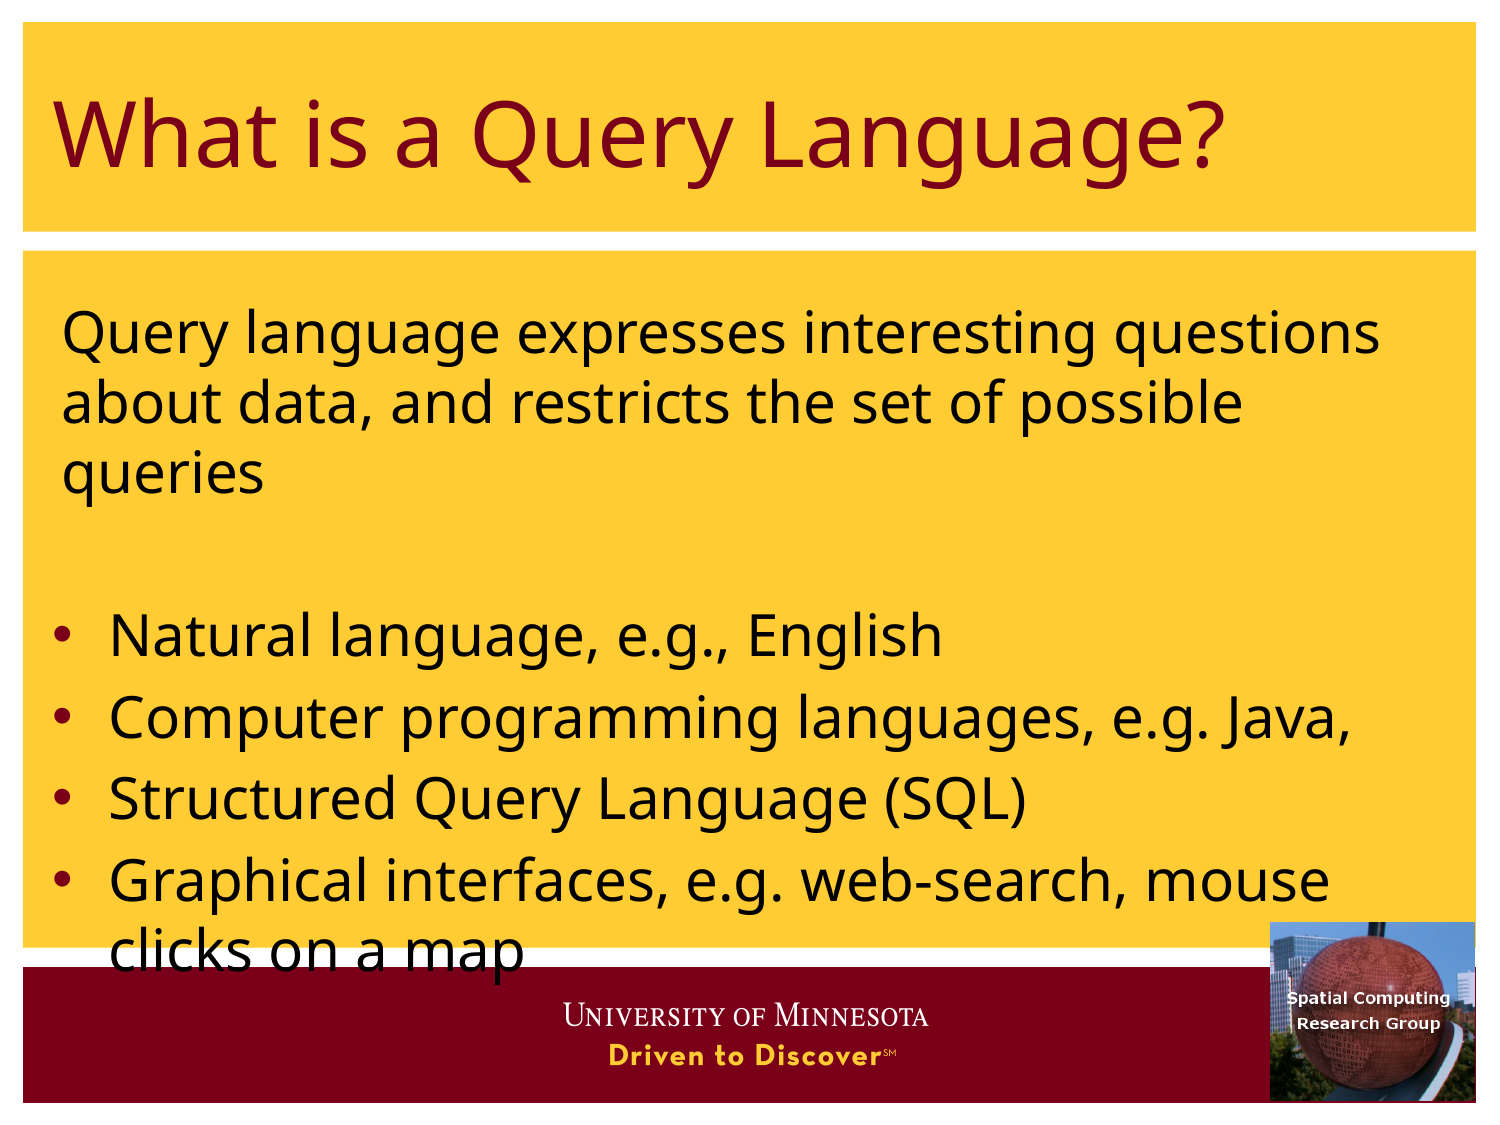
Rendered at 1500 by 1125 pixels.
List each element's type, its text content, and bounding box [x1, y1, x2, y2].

list Query language expresses interesting questions about data, and restricts the set of possible queries Natural language, e.g., English Computer programming languages, e.g. Java, Structured Query Language (SQL) Graphical interfaces, e.g. web-search, mouse clicks on a map [37, 287, 1451, 926]
picture [23, 22, 1476, 1103]
title What is a Query Language? [37, 49, 1451, 213]
